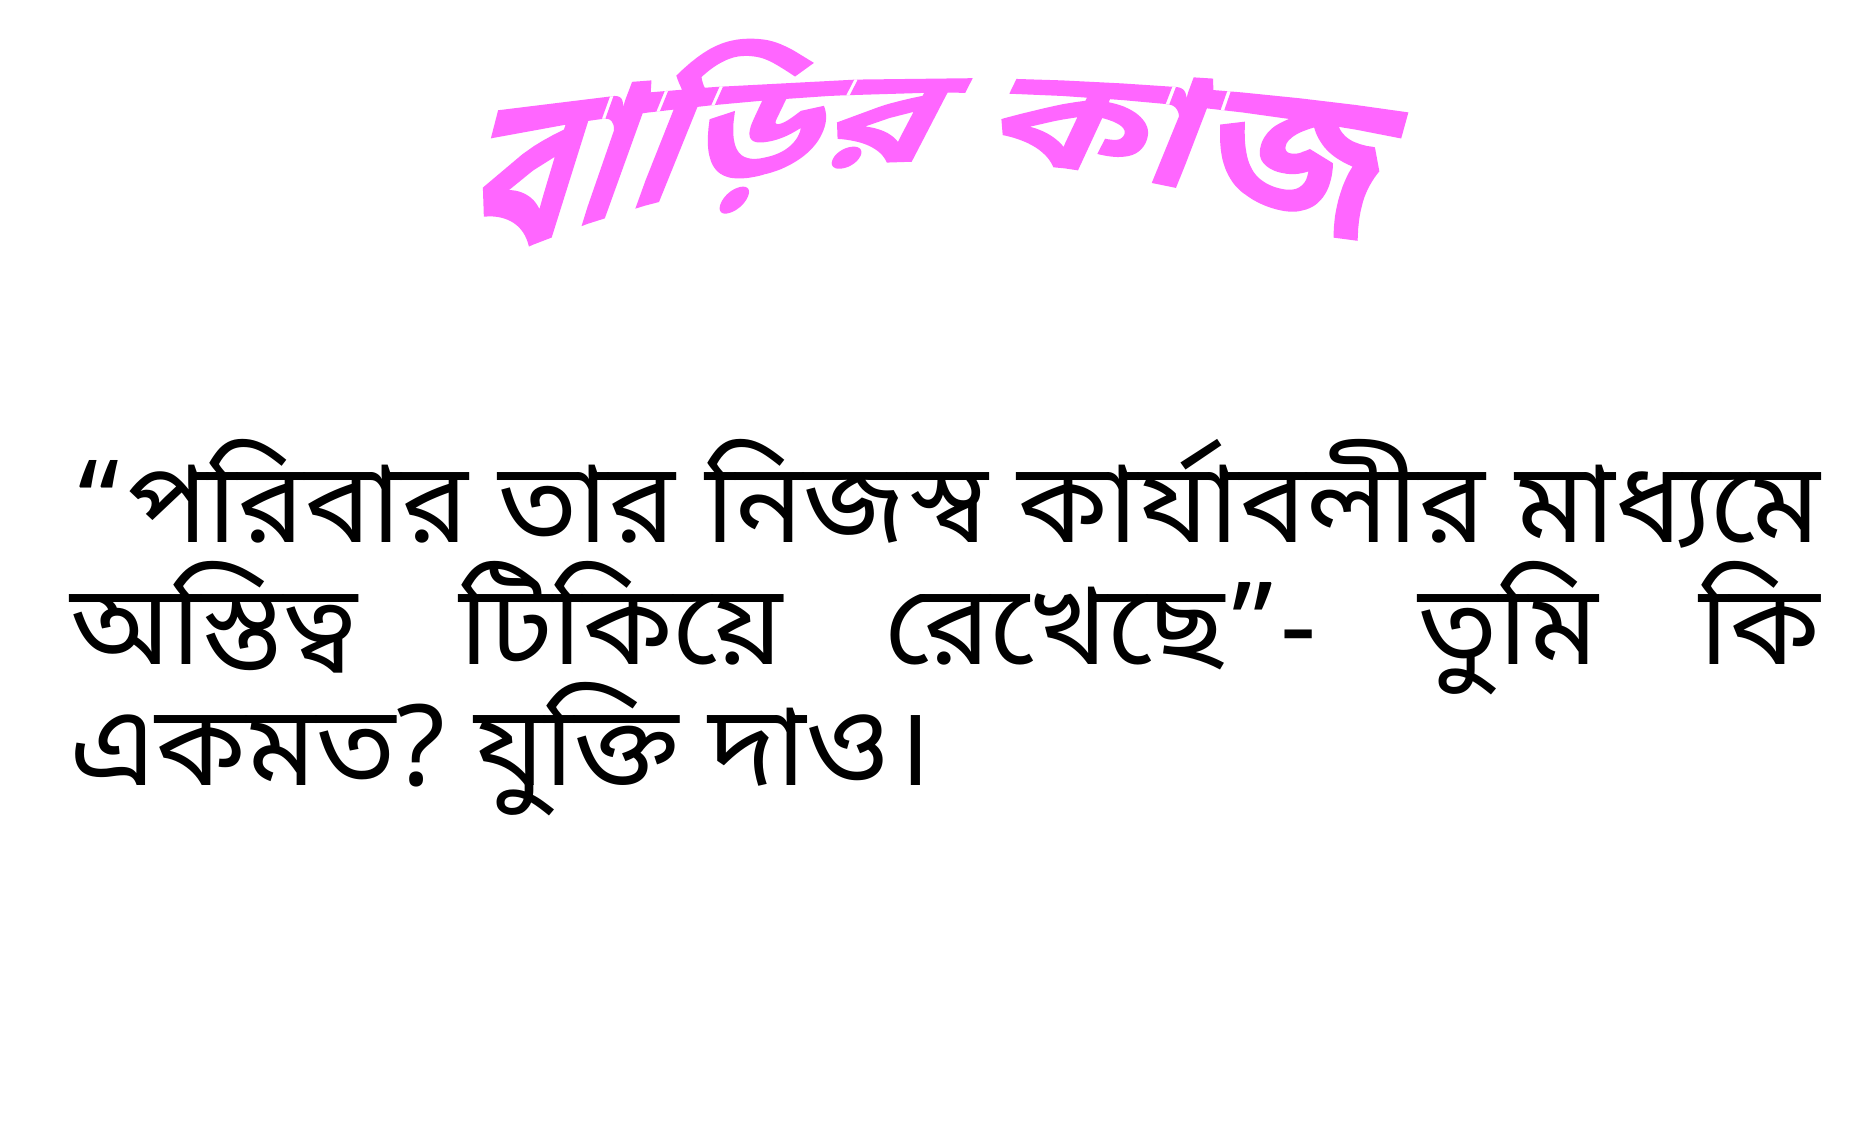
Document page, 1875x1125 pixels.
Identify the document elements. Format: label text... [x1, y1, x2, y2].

list “পরিবার তার নিজস্ব কার্যাবলীর মাধ্যমে অস্তিত্ব টিকিয়ে রেখেছে”- তুমি কি একমত? যুক্তি দাও। [55, 438, 1836, 689]
